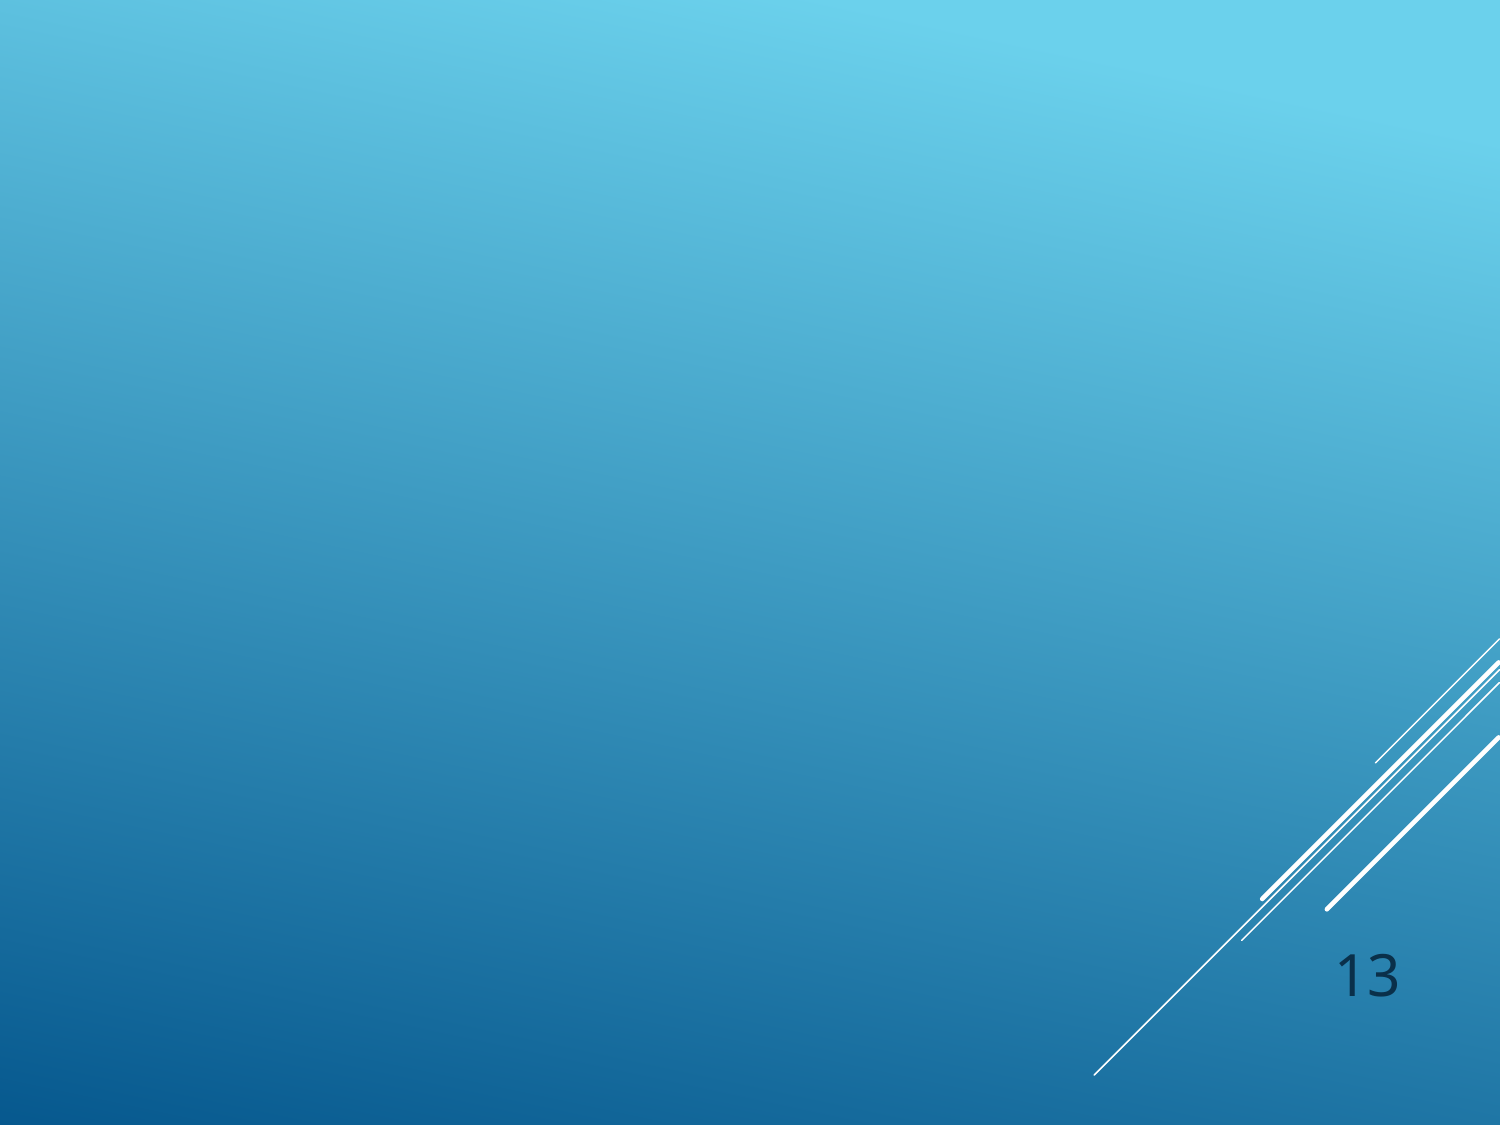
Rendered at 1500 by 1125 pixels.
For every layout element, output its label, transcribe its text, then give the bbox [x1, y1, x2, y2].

slide_number 13 [1275, 915, 1416, 1025]
